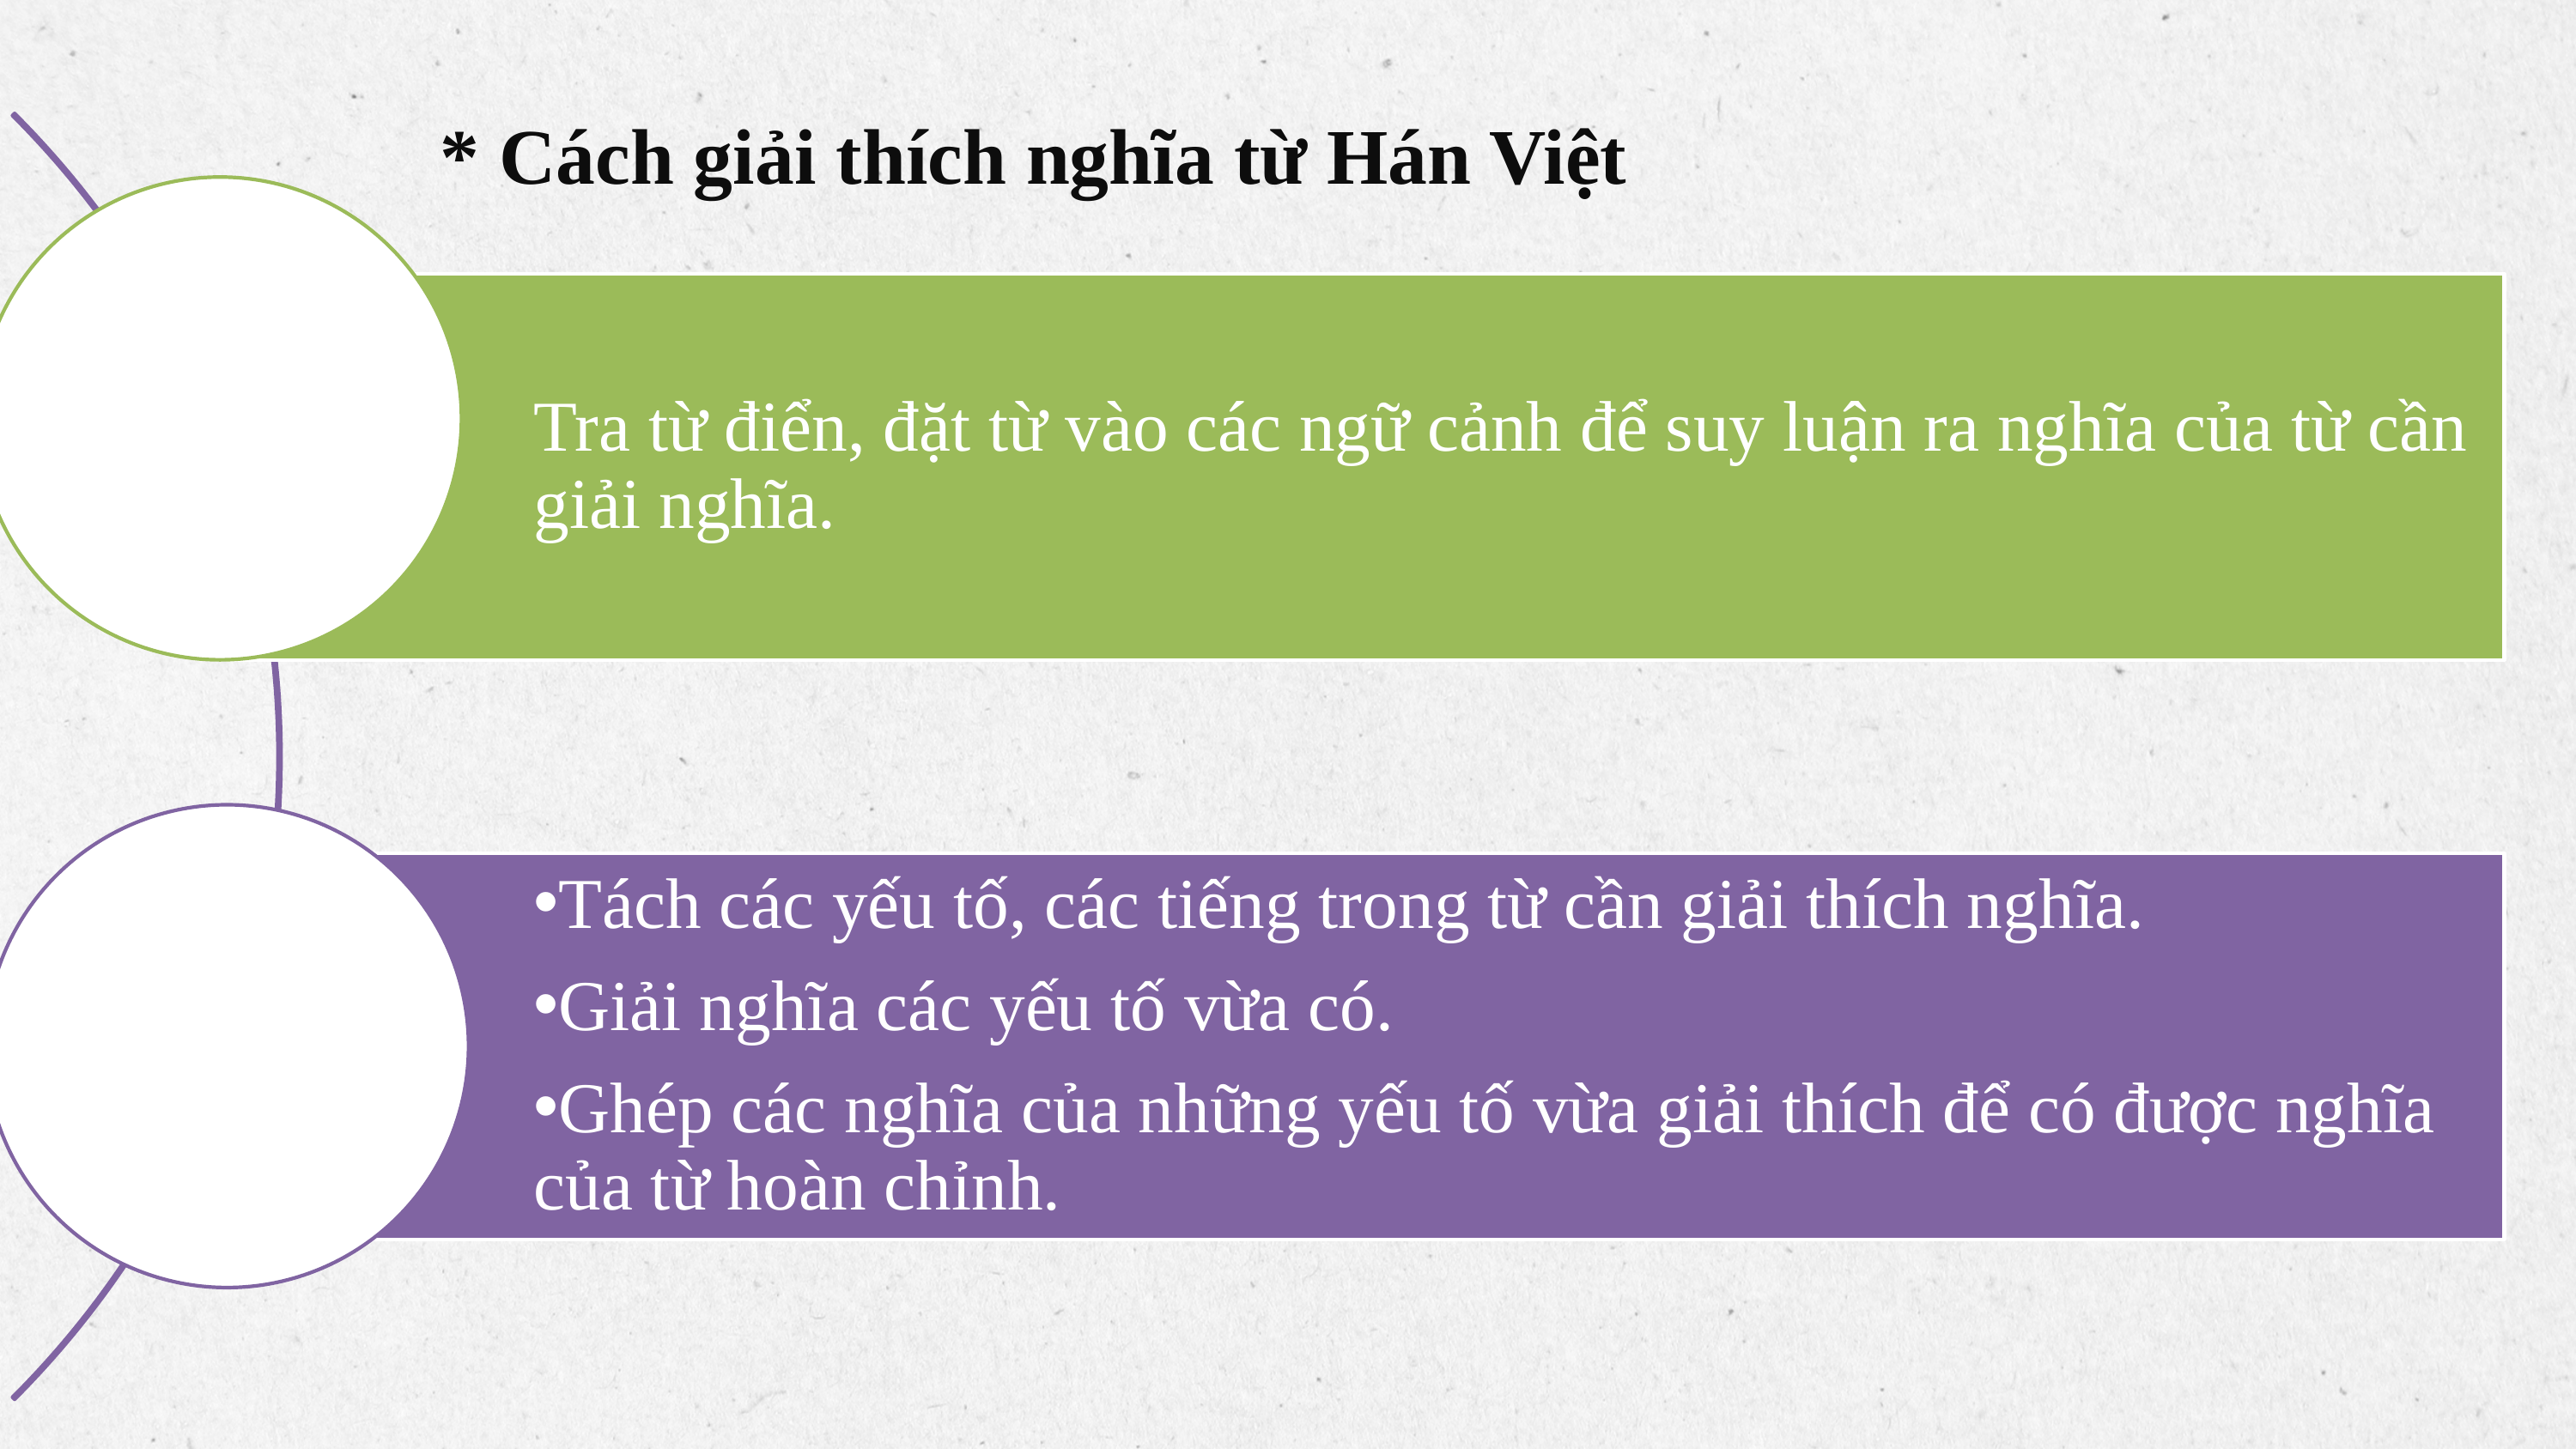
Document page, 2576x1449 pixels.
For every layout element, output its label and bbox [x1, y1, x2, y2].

text_box [0, 80, 2512, 1433]
table_cell [0, 0, 2576, 1449]
